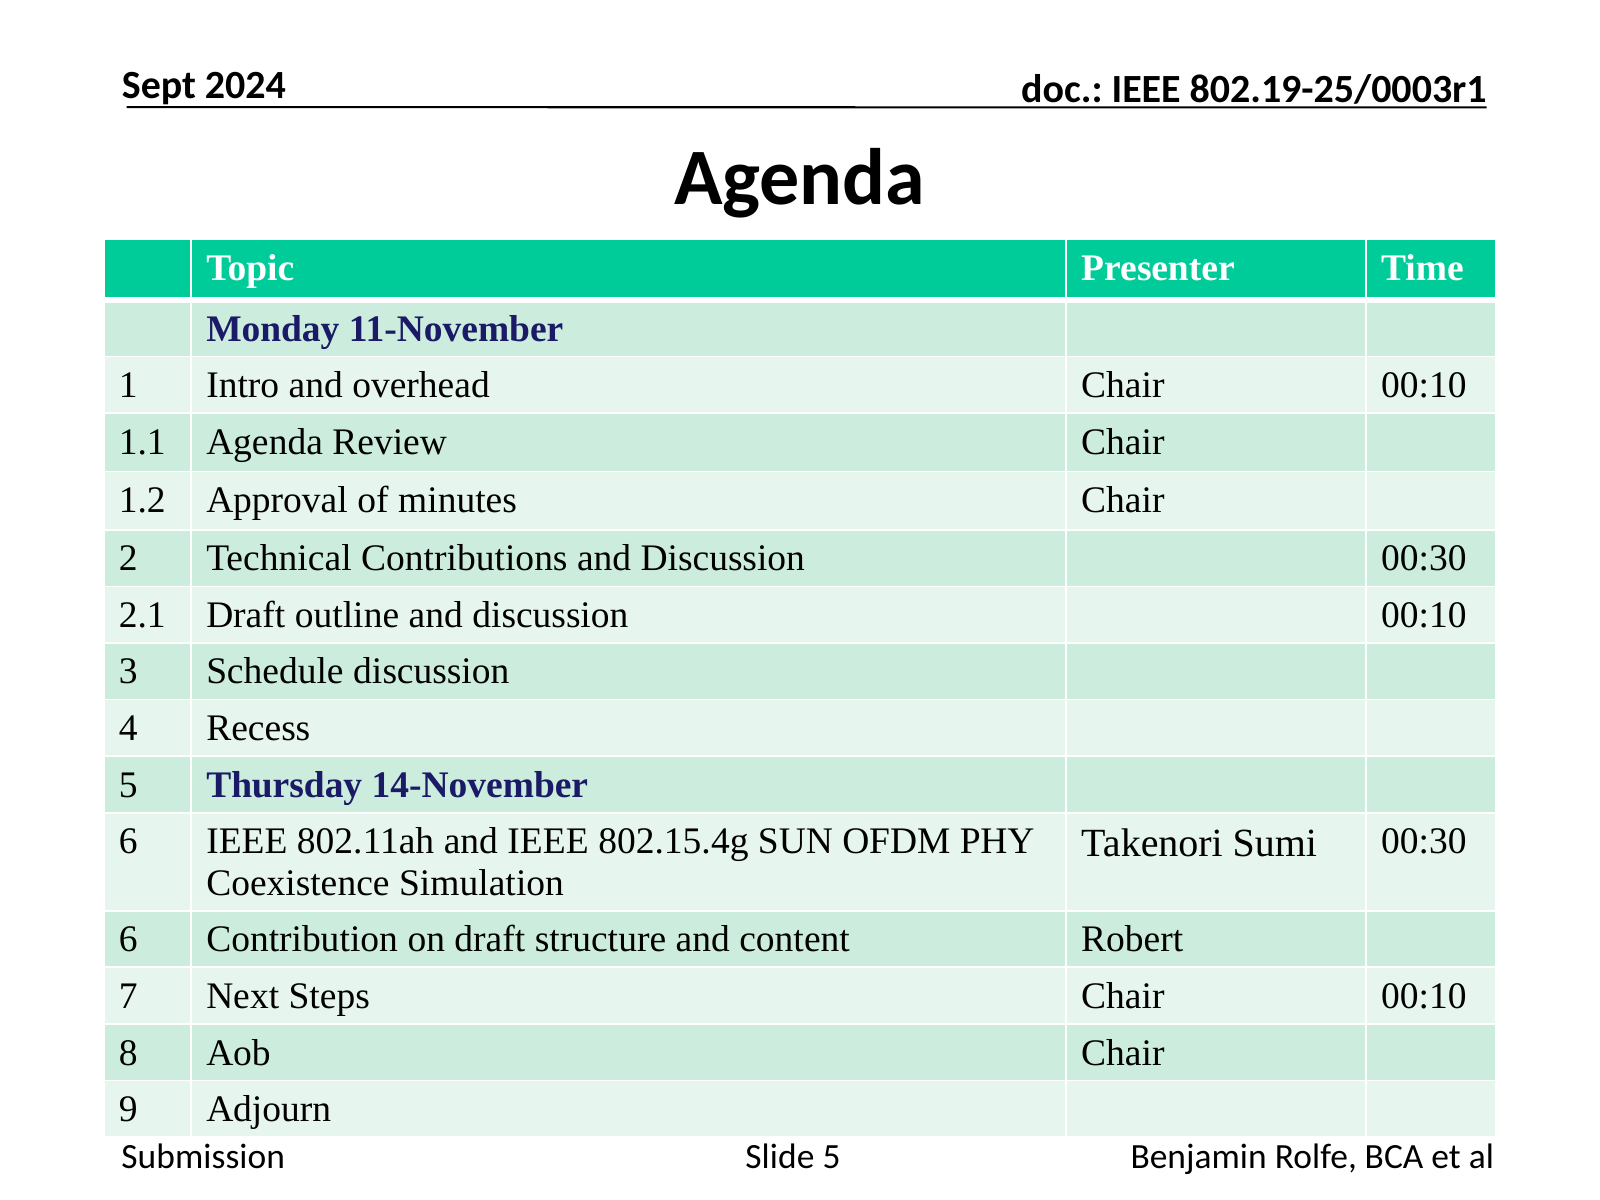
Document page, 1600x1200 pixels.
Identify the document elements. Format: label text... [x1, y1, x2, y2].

table_cell [1367, 414, 1495, 471]
slide_number Slide 5 [733, 1138, 854, 1197]
table_header Presenter [1067, 240, 1365, 297]
table_cell IEEE 802.11ah and IEEE 802.15.4g SUN OFDM PHY Coexistence Simulation [192, 814, 1065, 910]
footer Benjamin Rolfe, BCA et al [937, 1138, 1495, 1174]
table_cell Thursday 14-November [192, 757, 1065, 812]
table_cell Recess [192, 700, 1065, 755]
table_cell [1067, 757, 1365, 812]
table_cell 8 [105, 1025, 190, 1080]
table_cell Takenori Sumi [1067, 814, 1365, 910]
table_cell 5 [105, 757, 190, 812]
title Agenda [119, 119, 1480, 226]
table_cell 9 [105, 1081, 190, 1136]
table_header [105, 240, 190, 297]
table_cell 4 [105, 700, 190, 755]
table_header Topic [192, 240, 1065, 297]
table_cell Robert [1067, 912, 1365, 966]
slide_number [121, 58, 451, 107]
table_cell [1367, 1025, 1495, 1080]
table_cell Technical Contributions and Discussion [192, 531, 1065, 586]
table_cell Agenda Review [192, 414, 1065, 471]
table_cell [1067, 587, 1365, 642]
table_cell Chair [1067, 357, 1365, 412]
table_cell [1367, 472, 1495, 529]
table_cell Monday 11-November [192, 303, 1065, 356]
table_cell [105, 303, 190, 356]
table_cell Next Steps [192, 968, 1065, 1023]
table_cell 1.2 [105, 472, 190, 529]
table_cell 6 [105, 912, 190, 966]
table_header Time [1367, 240, 1495, 297]
table_cell Chair [1067, 968, 1365, 1023]
table_cell Aob [192, 1025, 1065, 1080]
table_cell Schedule discussion [192, 644, 1065, 699]
table_cell 2.1 [105, 587, 190, 642]
table_cell Adjourn [192, 1081, 1065, 1136]
table_cell [1067, 531, 1365, 586]
table_cell [1067, 700, 1365, 755]
table_cell [1067, 303, 1365, 356]
table_cell Chair [1067, 472, 1365, 529]
table_cell Draft outline and discussion [192, 587, 1065, 642]
table_cell [1367, 1081, 1495, 1136]
table_cell Contribution on draft structure and content [192, 912, 1065, 966]
table_cell 2 [105, 531, 190, 586]
table_cell 1.1 [105, 414, 190, 471]
table_cell 00:10 [1367, 587, 1495, 642]
table_cell 7 [105, 968, 190, 1023]
table_cell [1367, 757, 1495, 812]
table_cell [1067, 1081, 1365, 1136]
table_cell [1367, 303, 1495, 356]
table_cell Chair [1067, 414, 1365, 471]
table_cell Intro and overhead [192, 357, 1065, 412]
table_cell Chair [1067, 1025, 1365, 1080]
table_cell 00:10 [1367, 968, 1495, 1023]
table_cell 6 [105, 814, 190, 910]
table_cell 00:30 [1367, 531, 1495, 586]
table_cell 1 [105, 357, 190, 412]
table_cell [1067, 644, 1365, 699]
table_cell [1367, 700, 1495, 755]
table_cell Approval of minutes [192, 472, 1065, 529]
table_cell 00:10 [1367, 357, 1495, 412]
table_cell 3 [105, 644, 190, 699]
table_cell 00:30 [1367, 814, 1495, 910]
table_cell [1367, 644, 1495, 699]
table_cell [1367, 912, 1495, 966]
